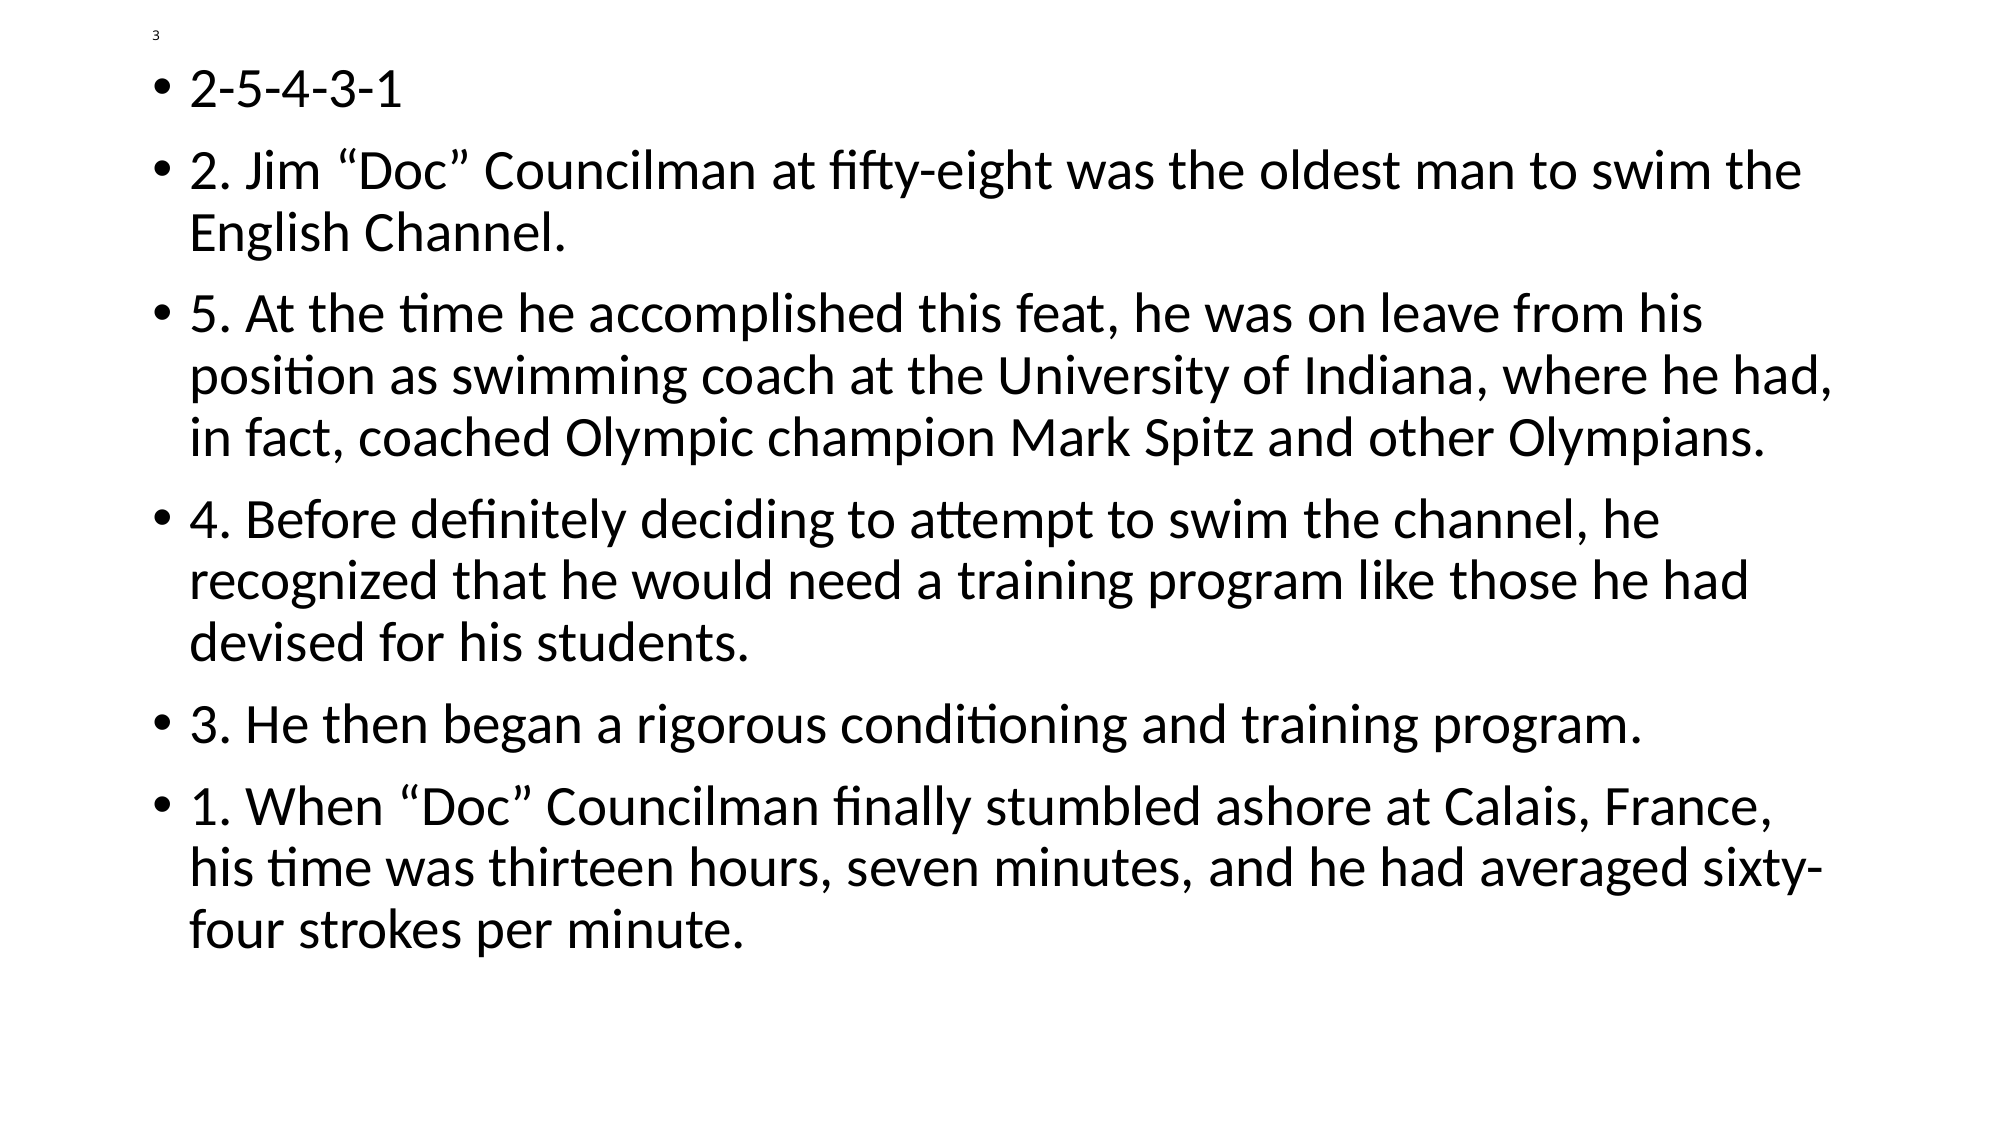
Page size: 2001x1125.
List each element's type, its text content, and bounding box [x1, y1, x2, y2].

list 2-5-4-3-1 2. Jim “Doc” Councilman at fifty-eight was the oldest man to swim the English Channel. 5. At the time he accomplished this feat, he was on leave from his position as swimming coach at the University of Indiana, where he had, in fact, coached Olympic champion Mark Spitz and other Olympians. 4. Before definitely deciding to attempt to swim the channel, he recognized that he would need a training program like those he had devised for his students. 3. He then began a rigorous conditioning and training program. 1. When “Doc” Councilman finally stumbled ashore at Calais, France, his time was thirteen hours, seven minutes, and he had averaged sixty-four strokes per minute. [137, 50, 1863, 1014]
title 3 [137, 21, 1863, 50]
